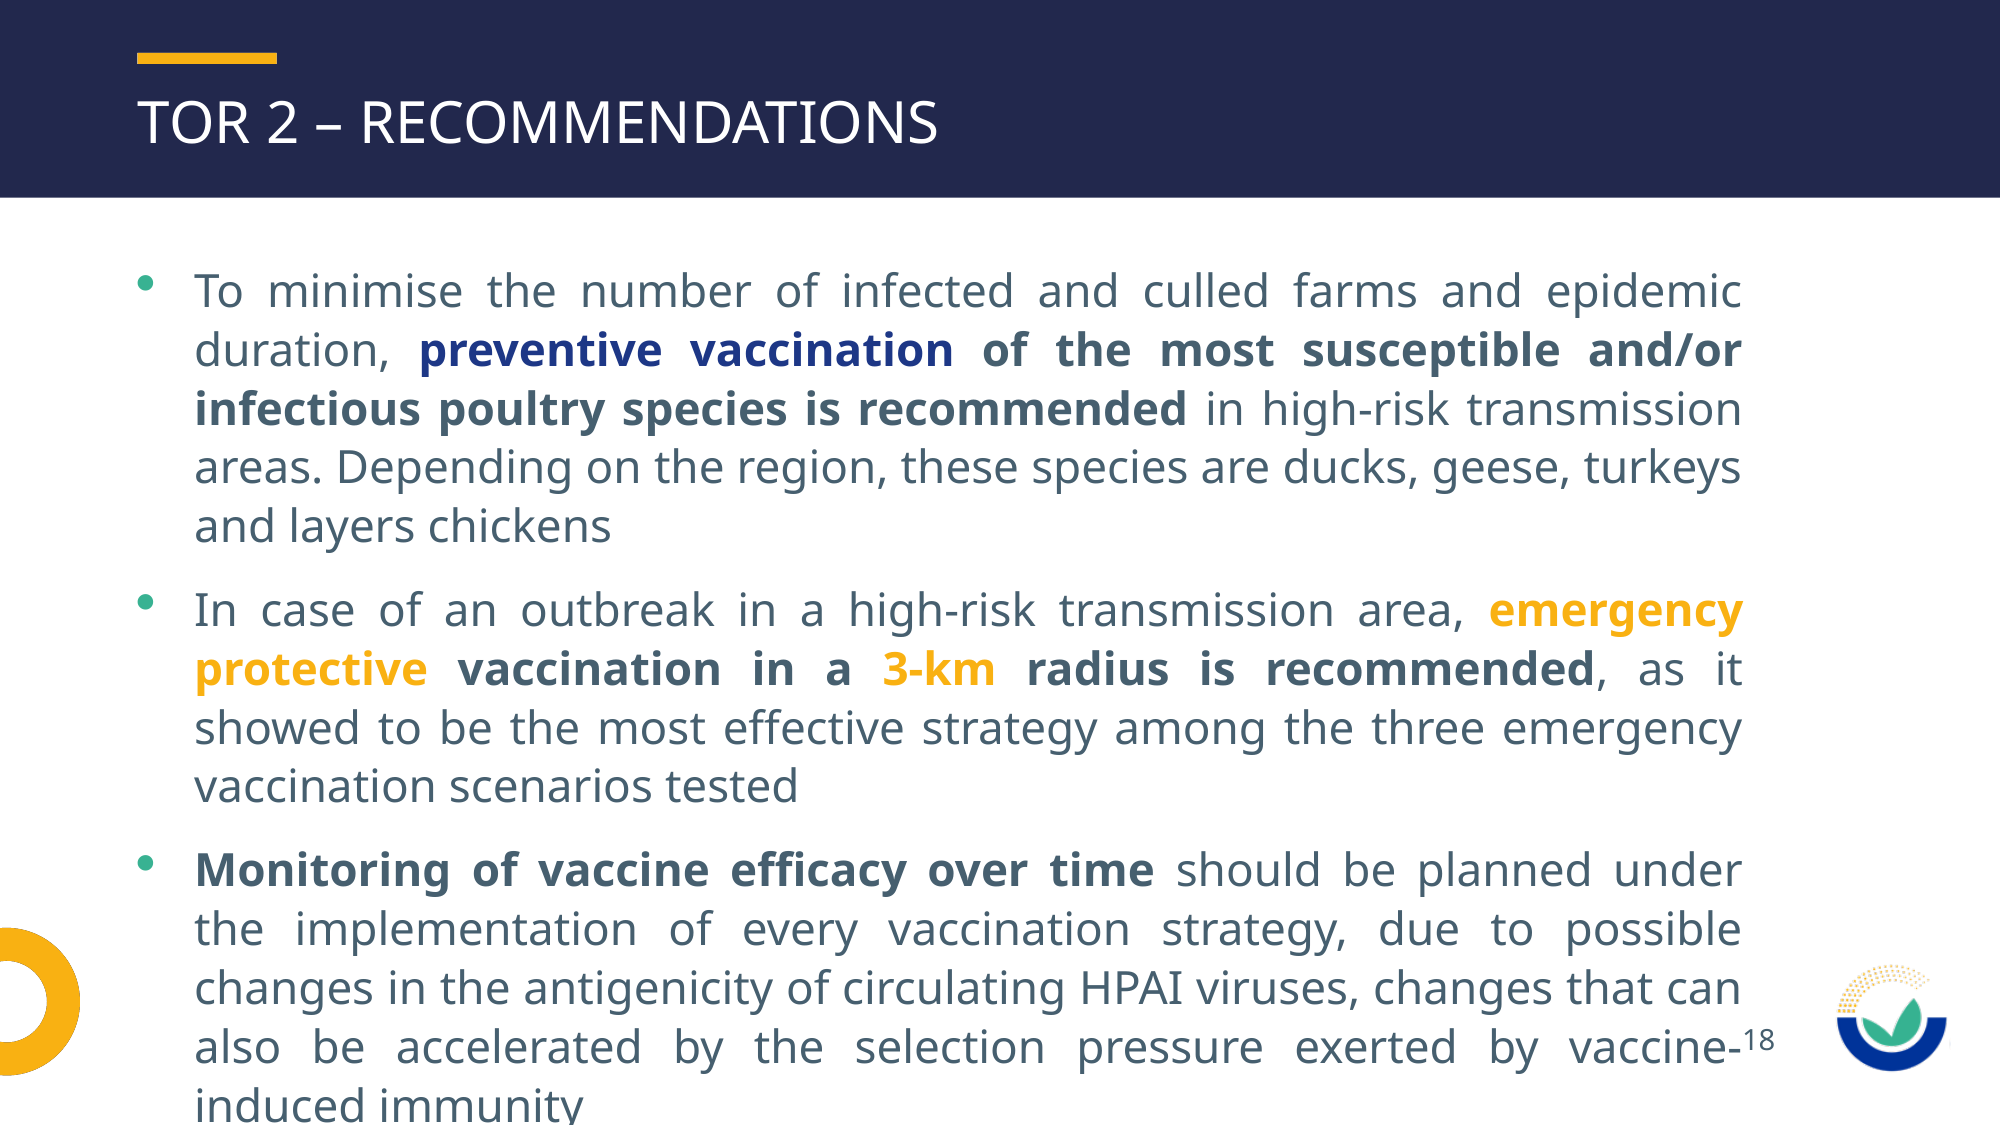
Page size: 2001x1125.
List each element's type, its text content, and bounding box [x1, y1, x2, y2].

list To minimise the number of infected and culled farms and epidemic duration, preventive vaccination of the most susceptible and/or infectious poultry species is recommended in high-risk transmission areas. Depending on the region, these species are ducks, geese, turkeys and layers chickens In case of an outbreak in a high-risk transmission area, emergency protective vaccination in a 3-km radius is recommended, as it showed to be the most effective strategy among the three emergency vaccination scenarios tested Monitoring of vaccine efficacy over time should be planned under the implementation of every vaccination strategy, due to possible changes in the antigenicity of circulating HPAI viruses, changes that can also be accelerated by the selection pressure exerted by vaccine-induced immunity [123, 250, 1758, 875]
slide_number 18 [1575, 1013, 1791, 1052]
title Tor 2 – Recommendations [123, 85, 1773, 190]
picture [1829, 960, 1951, 1080]
